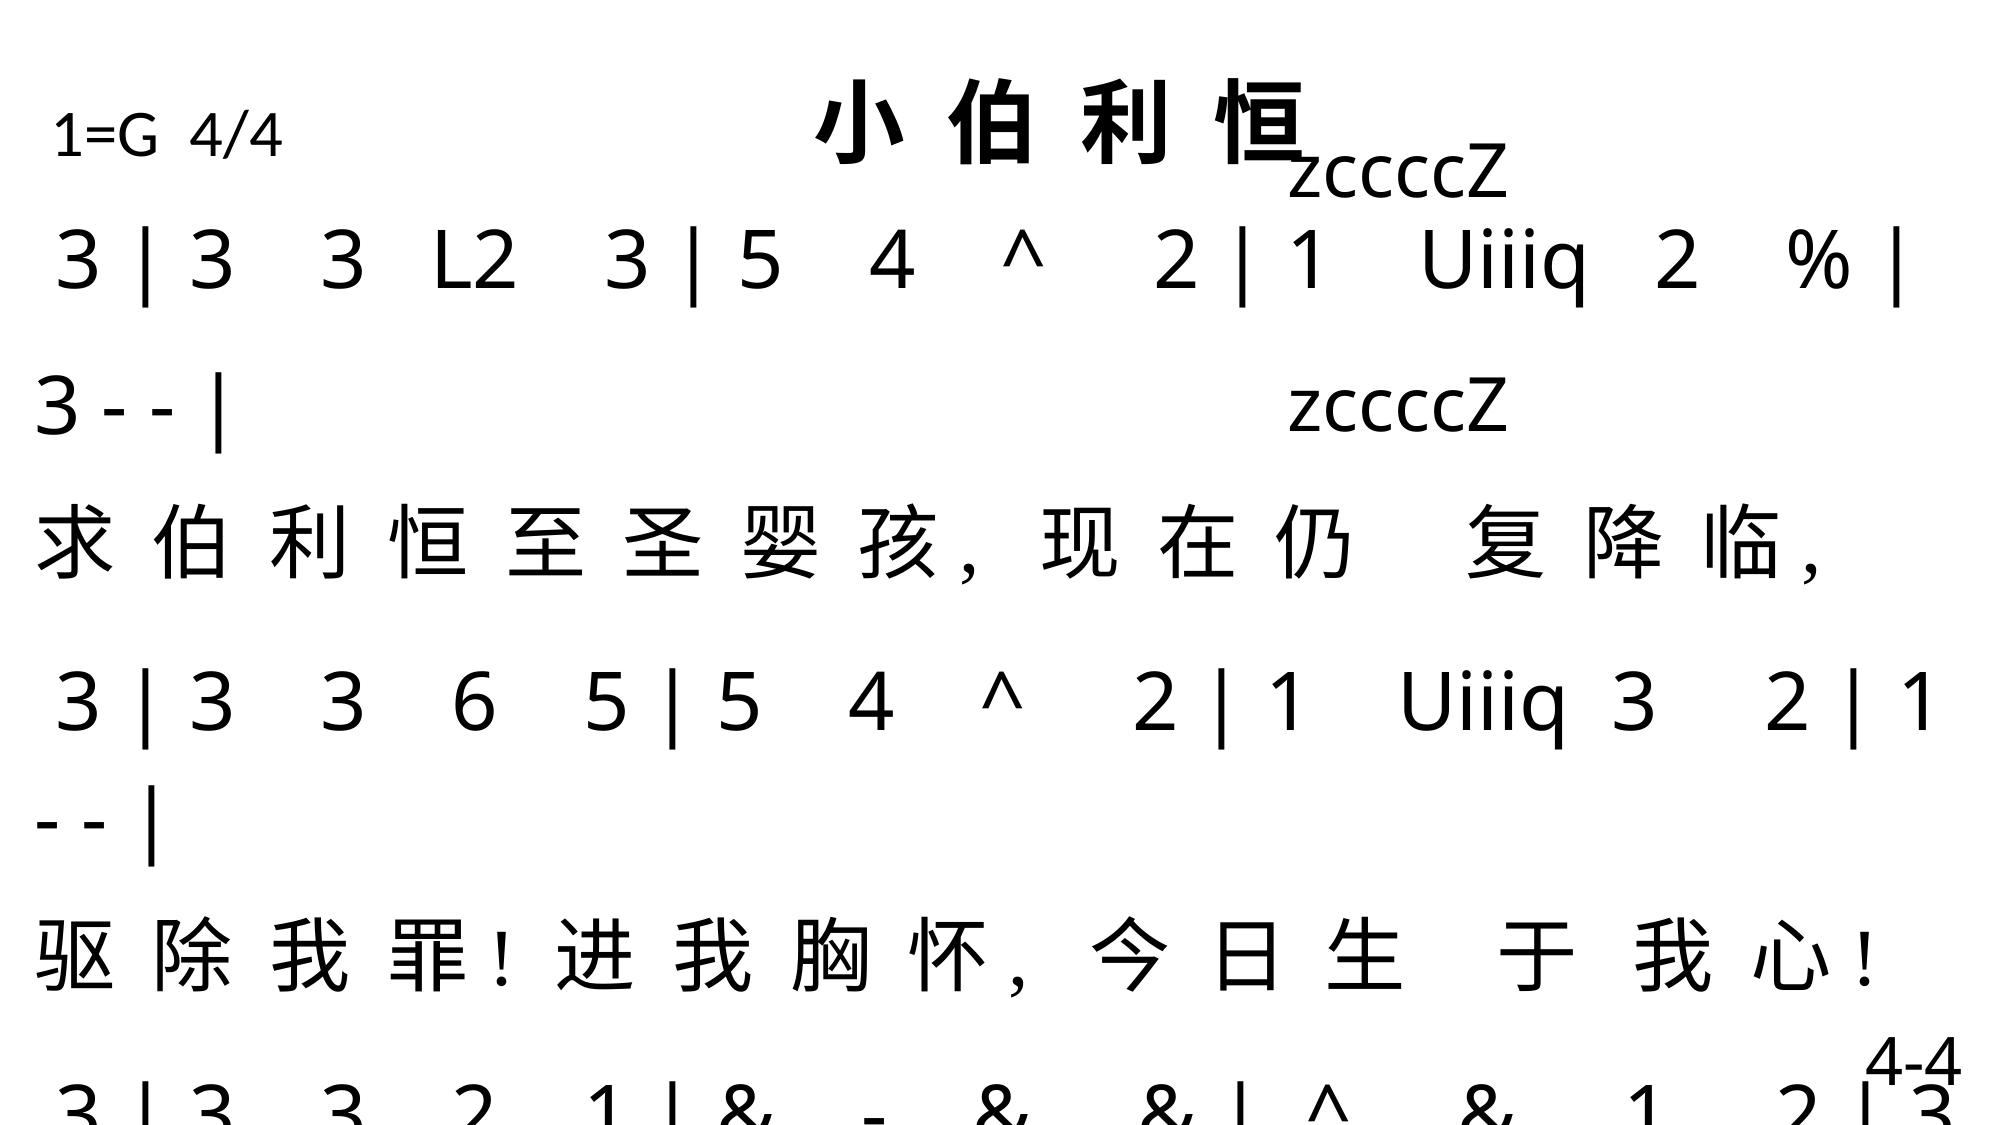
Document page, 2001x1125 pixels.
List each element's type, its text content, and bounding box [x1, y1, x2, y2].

text_box zccccZ [1259, 125, 1630, 222]
title 1=G 4/4 小 伯 利 恒 [35, 26, 1899, 214]
text_box 4-4 [1850, 1011, 2000, 1107]
text_box zccccZ [1259, 349, 1630, 454]
text_box 3 | 3 3 L2 3 | 5 4 ^ 2 | 1 Uiiiq 2 % | 3 - - | 求 伯 利 恒 至 圣 婴 孩, 现 在 仍 复 降 临, 3 | 3 3 6 5 | 5 4 ^ 2 | 1 Uiiiq 3 2 | 1 - - | 驱 除 我 罪! 进 我 胸 怀, 今 日 生 于 我 心! 3 | 3 3 2 1 | & - & & | ^ & 1 2 | 3 - - | 我 听 圣 诞 之 天 使, 宣 告 大 喜 信 息, 3 | 3 3 L2 3 | 5 4 ^ 6 | 5 1 39 w | 1 - - \ 求 在 我 心 永 远 长 住, 我 主 以 马 内 利。 [19, 151, 2000, 998]
